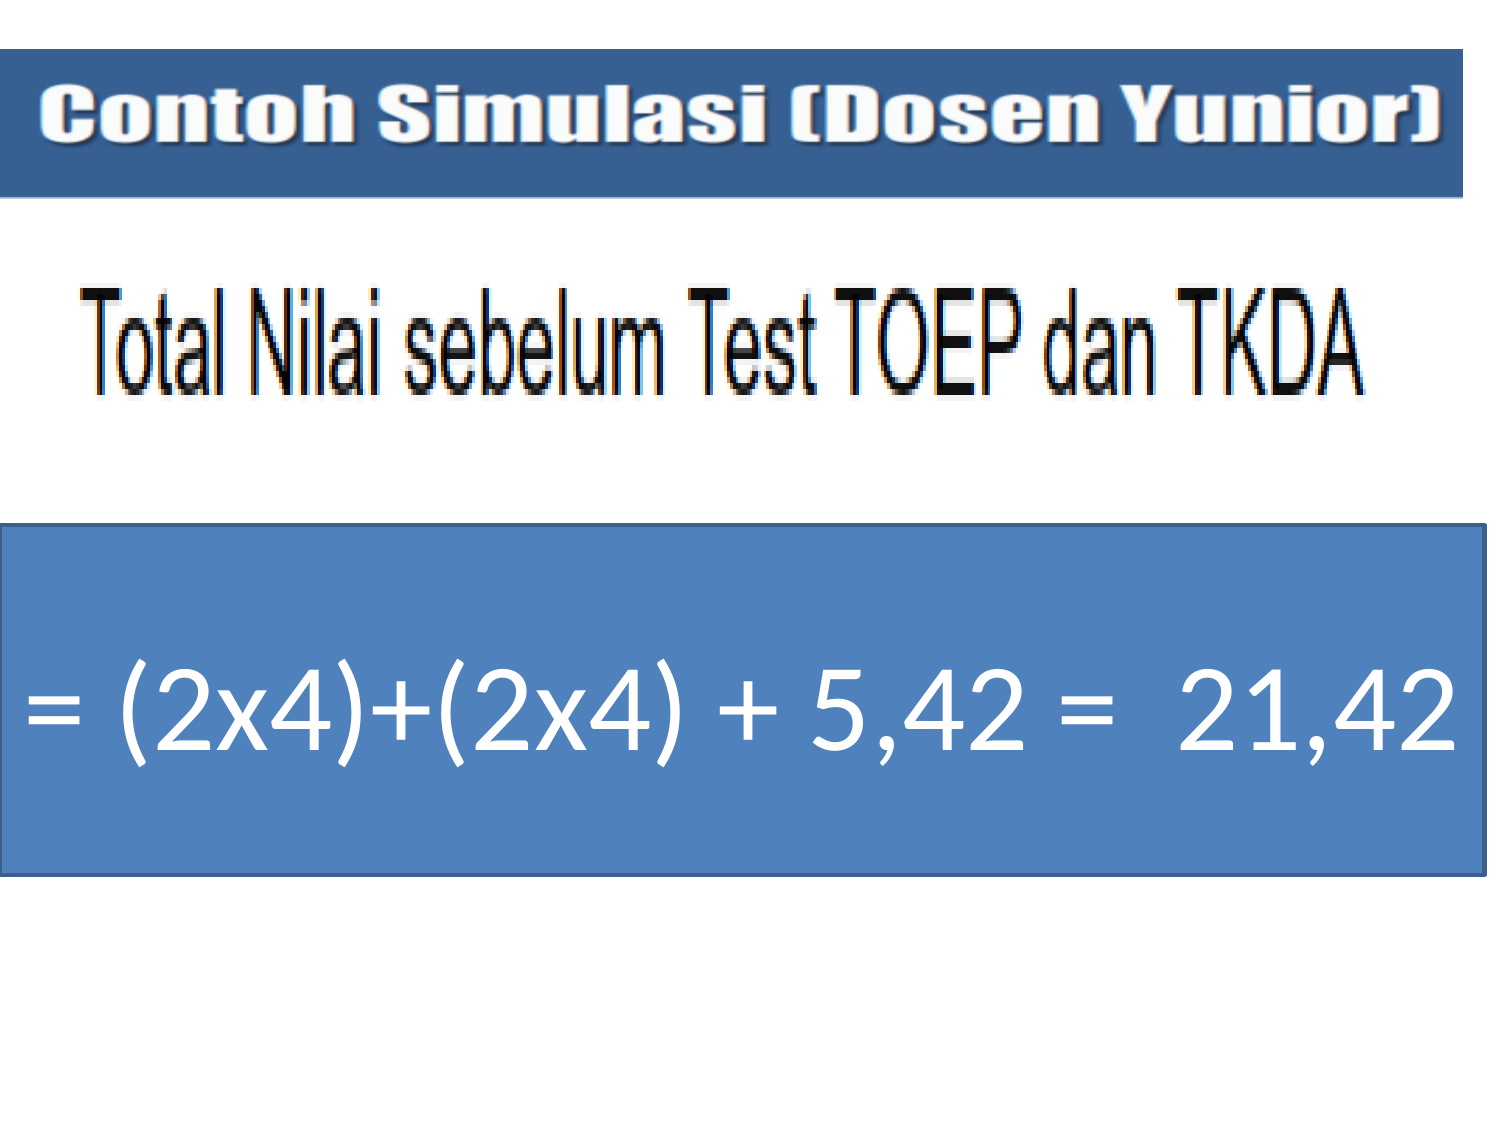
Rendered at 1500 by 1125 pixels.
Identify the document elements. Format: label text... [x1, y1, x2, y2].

picture [0, 49, 1463, 199]
text_box = (2x4)+(2x4) + 5,42 = 21,42 [0, 523, 1487, 877]
picture [58, 224, 1372, 479]
